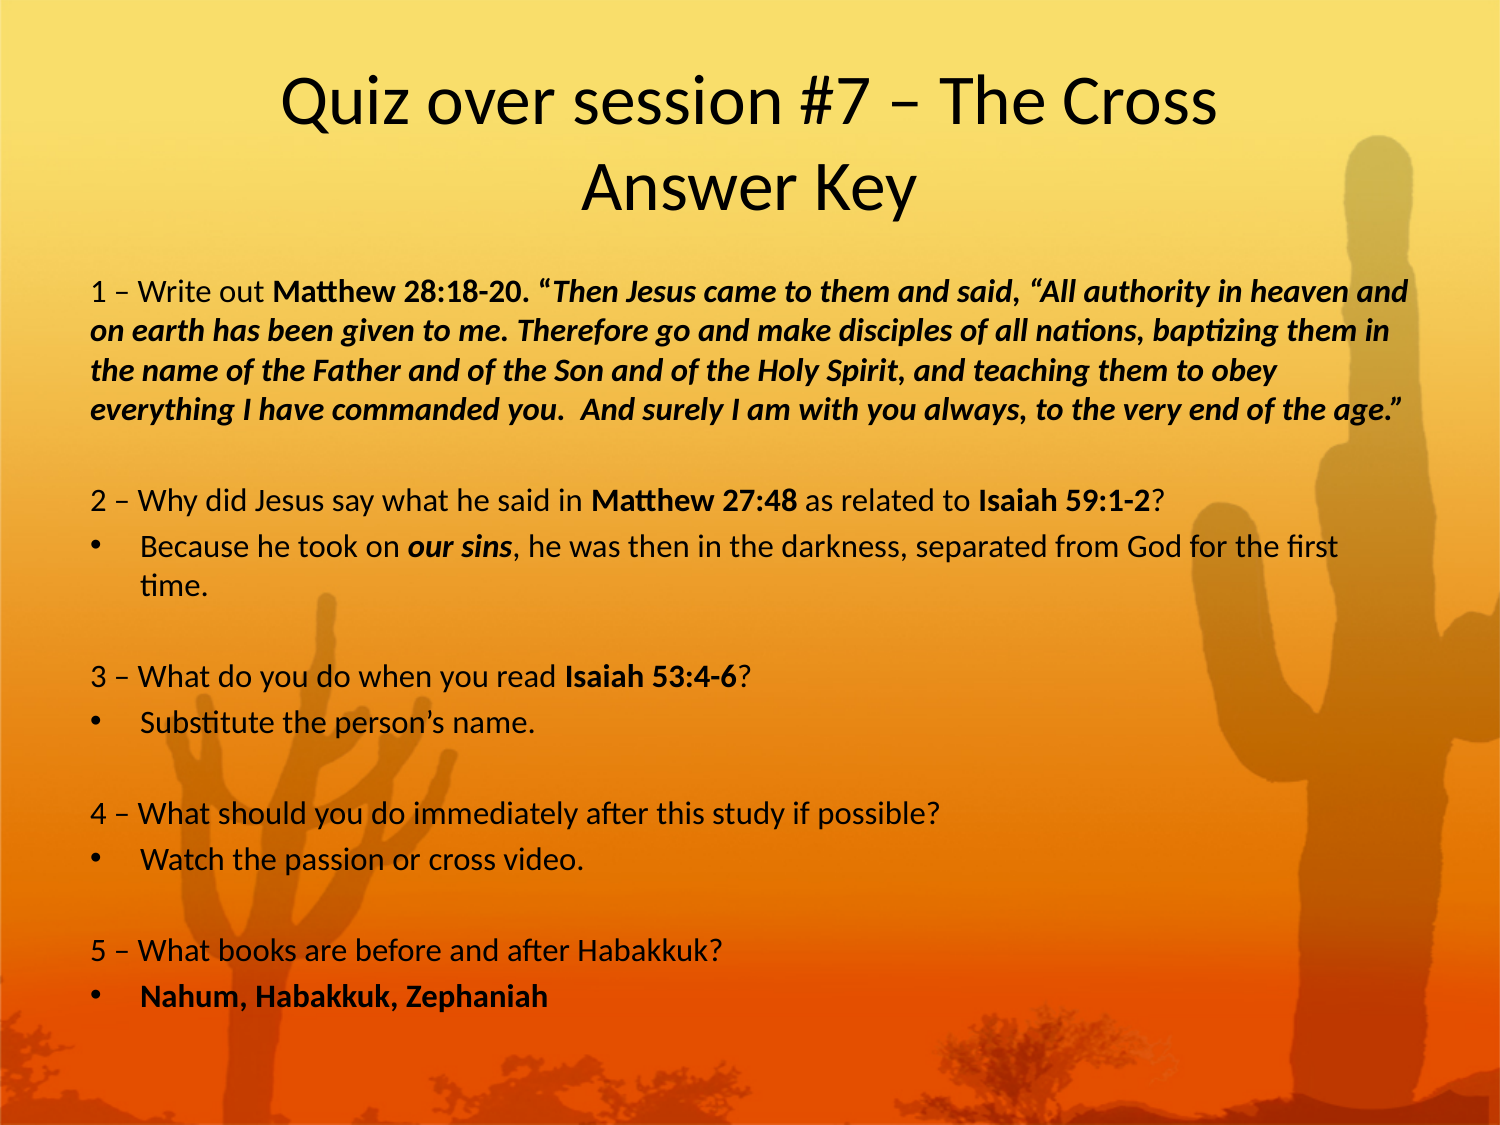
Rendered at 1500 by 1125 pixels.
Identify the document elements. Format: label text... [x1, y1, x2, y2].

title Quiz over session #7 – The Cross Answer Key [75, 45, 1425, 233]
picture [0, 0, 1500, 1125]
list 1 – Write out Matthew 28:18-20. “Then Jesus came to them and said, “All authority in heaven and on earth has been given to me. Therefore go and make disciples of all nations, baptizing them in the name of the Father and of the Son and of the Holy Spirit, and teaching them to obey everything I have commanded you. And surely I am with you always, to the very end of the age.” 2 – Why did Jesus say what he said in Matthew 27:48 as related to Isaiah 59:1-2? Because he took on our sins, he was then in the darkness, separated from God for the first time. 3 – What do you do when you read Isaiah 53:4-6? Substitute the person’s name. 4 – What should you do immediately after this study if possible? Watch the passion or cross video. 5 – What books are before and after Habakkuk? Nahum, Habakkuk, Zephaniah [75, 262, 1425, 1063]
